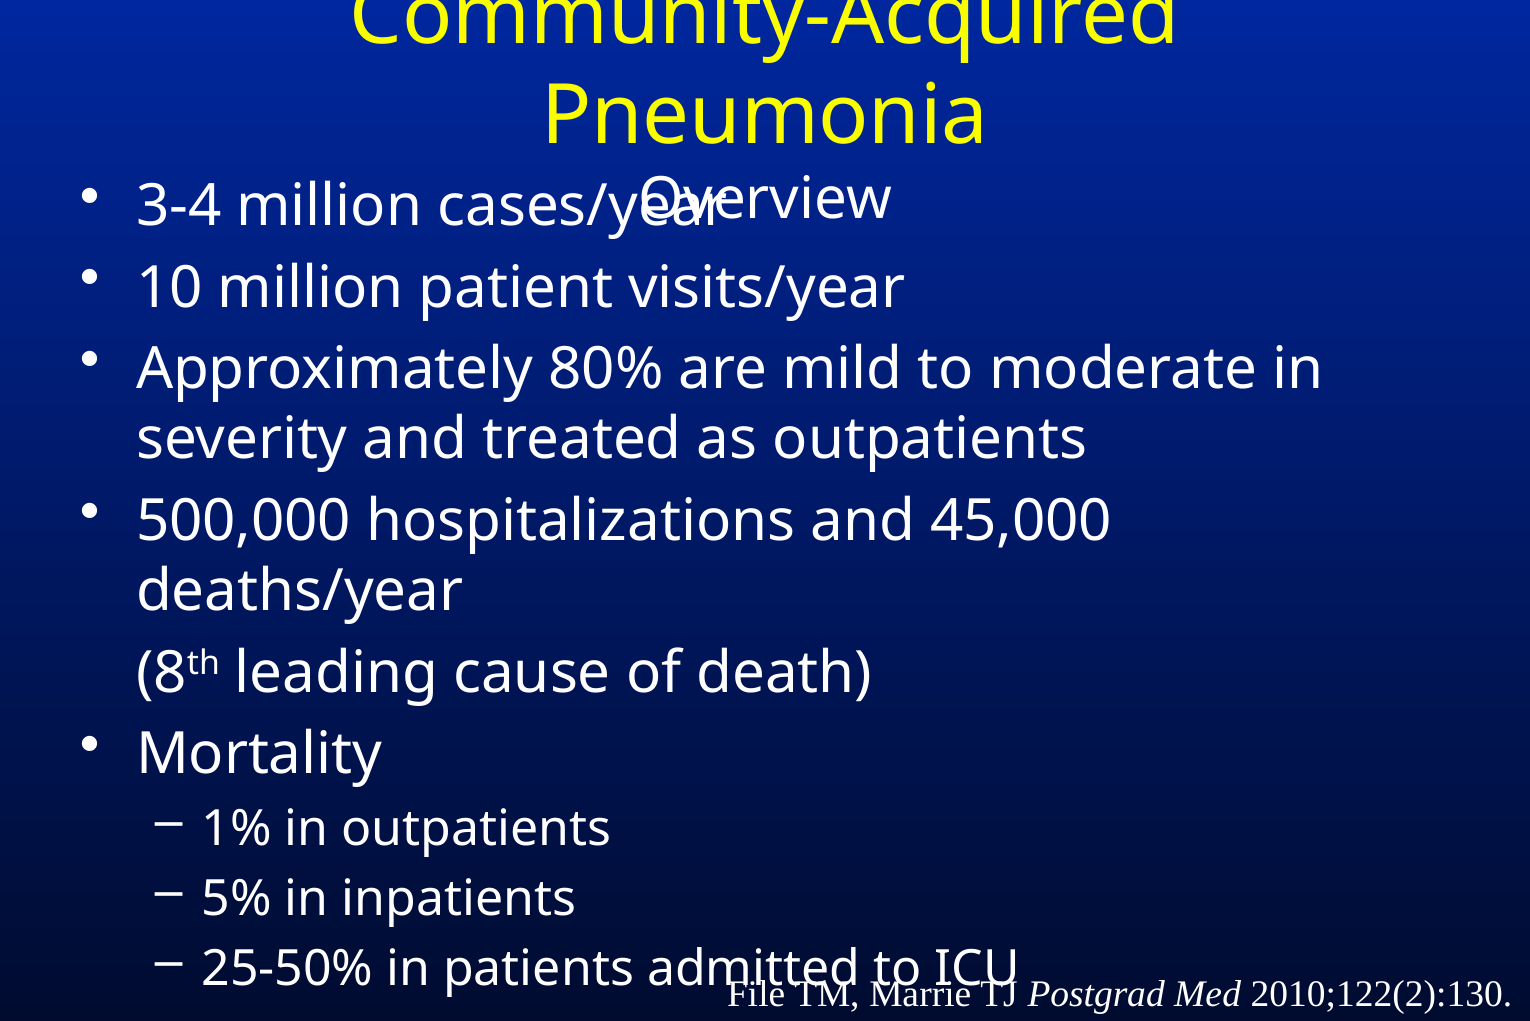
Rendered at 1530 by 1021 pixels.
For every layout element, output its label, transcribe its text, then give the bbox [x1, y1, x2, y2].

title Community-Acquired Pneumonia Overview [114, 9, 1416, 159]
list 3-4 million cases/year 10 million patient visits/year Approximately 80% are mild to moderate in severity and treated as outpatients 500,000 hospitalizations and 45,000 deaths/year (8th leading cause of death) Mortality 1% in outpatients 5% in inpatients 25-50% in patients admitted to ICU [64, 159, 1416, 874]
text_box File TM, Marrie TJ Postgrad Med 2010;122(2):130. [577, 961, 1528, 1021]
